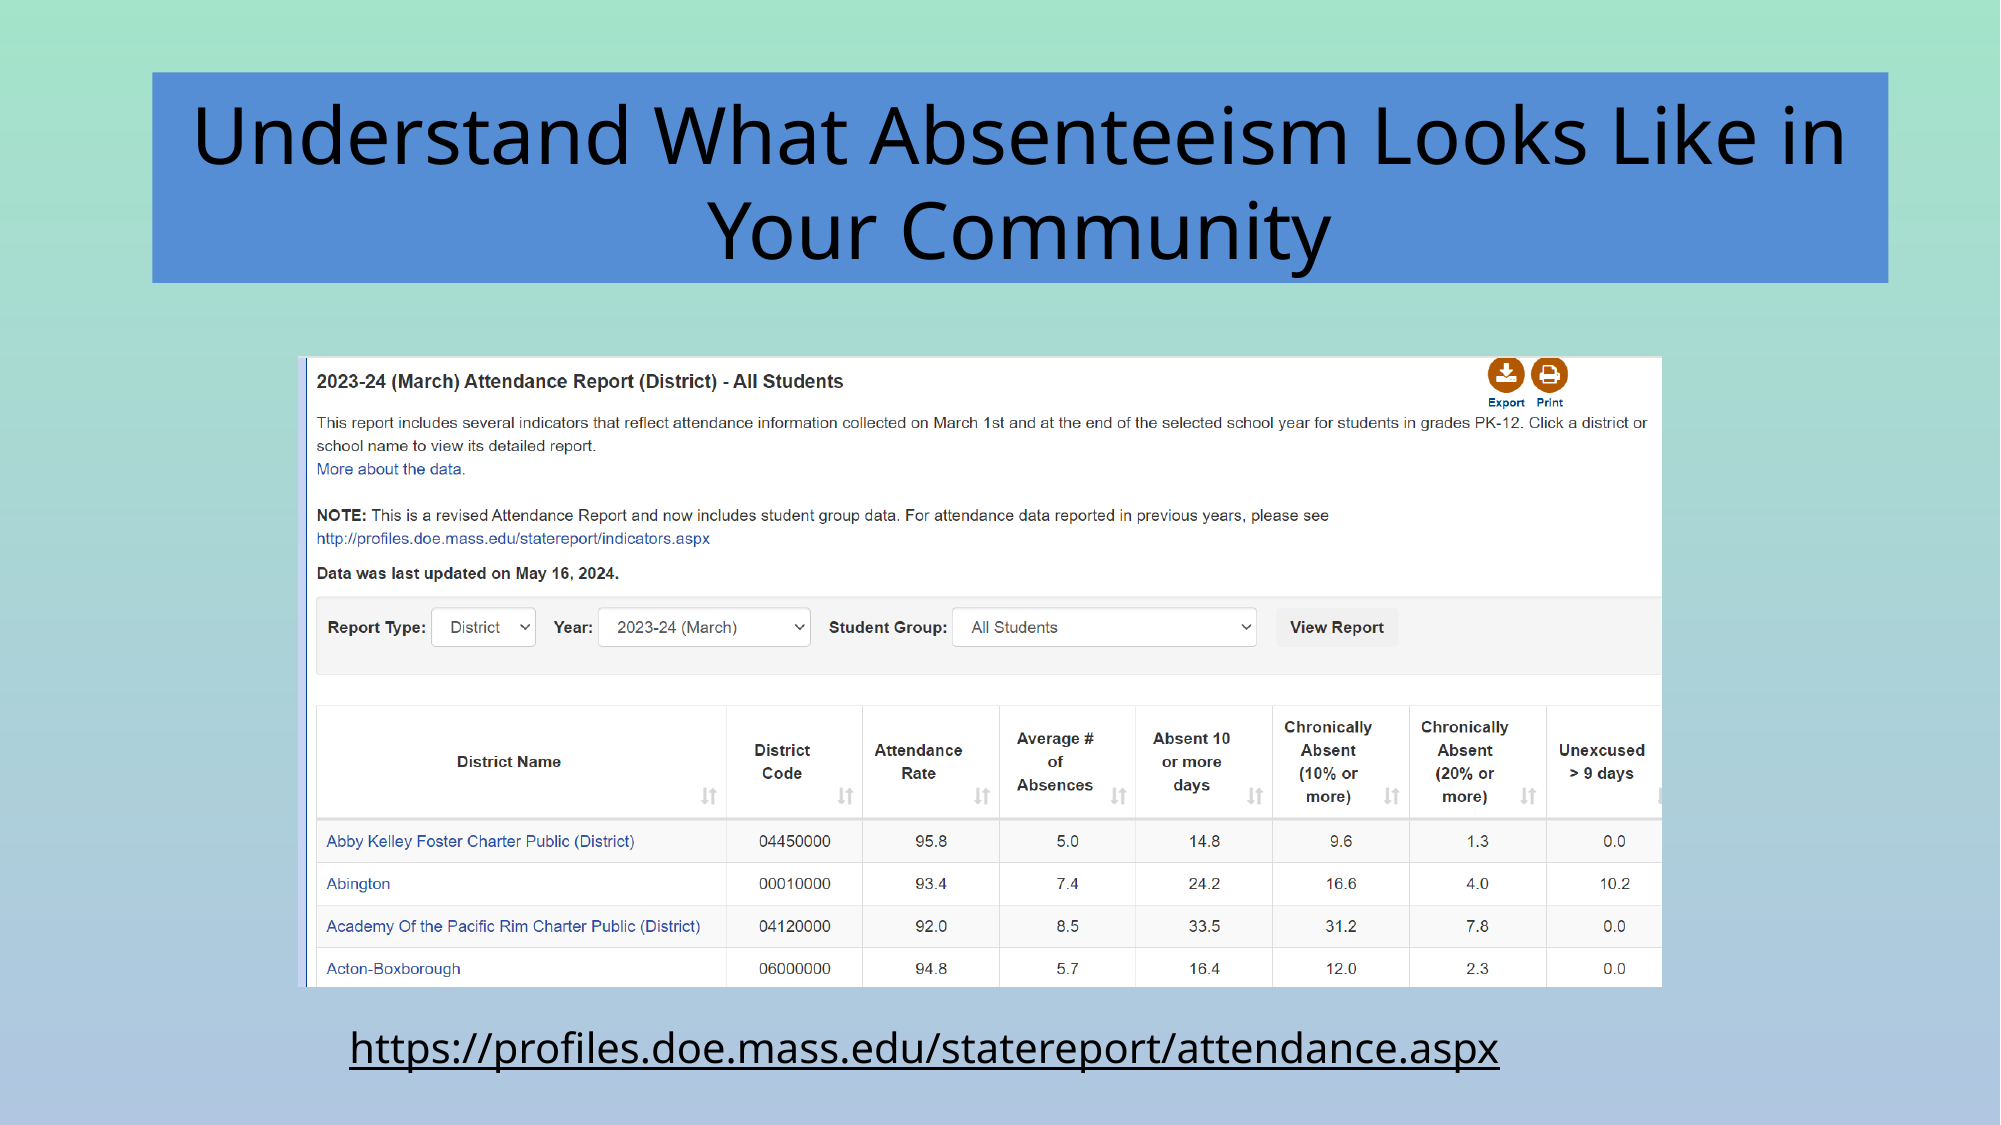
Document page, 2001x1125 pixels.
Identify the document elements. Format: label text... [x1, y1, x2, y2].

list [298, 356, 1662, 987]
title Understand What Absenteeism Looks Like in Your Community [152, 72, 1889, 283]
list https://profiles.doe.mass.edu/statereport/attendance.aspx [334, 1014, 1662, 1107]
